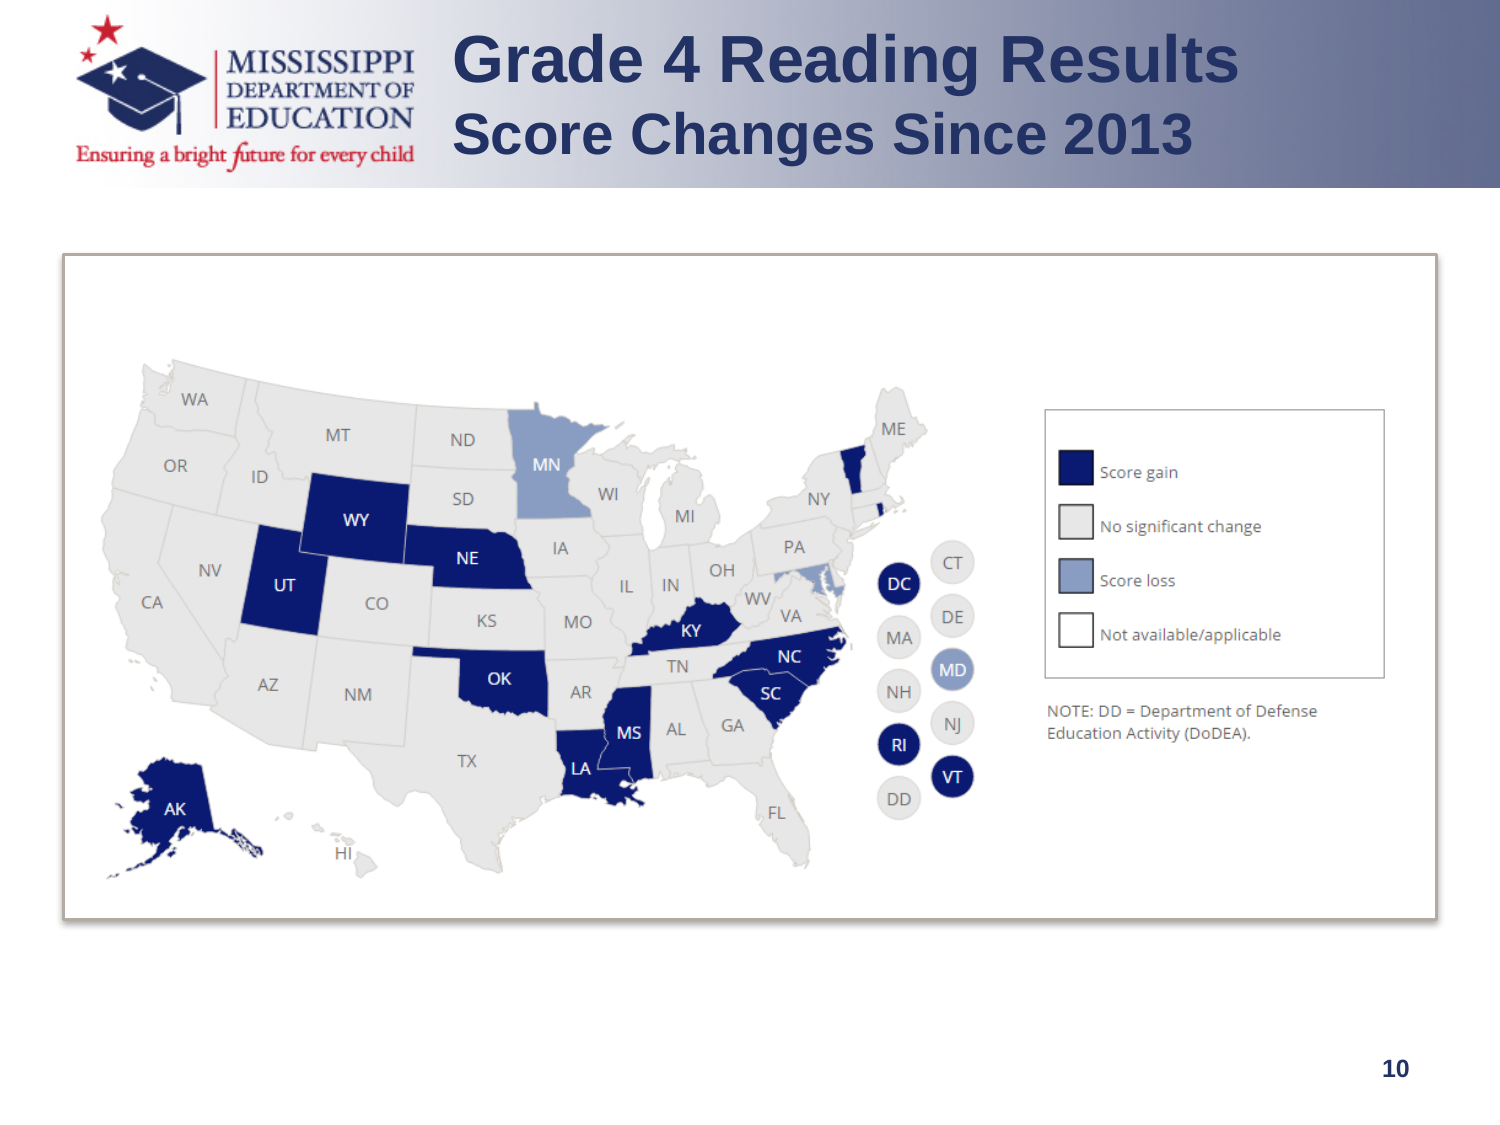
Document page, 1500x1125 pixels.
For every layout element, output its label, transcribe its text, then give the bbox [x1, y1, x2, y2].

slide_number 10 [1074, 1026, 1425, 1109]
list Grade 4 Reading Results Score Changes Since 2013 [437, 8, 1300, 184]
picture [0, 0, 1500, 188]
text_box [63, 254, 1437, 921]
